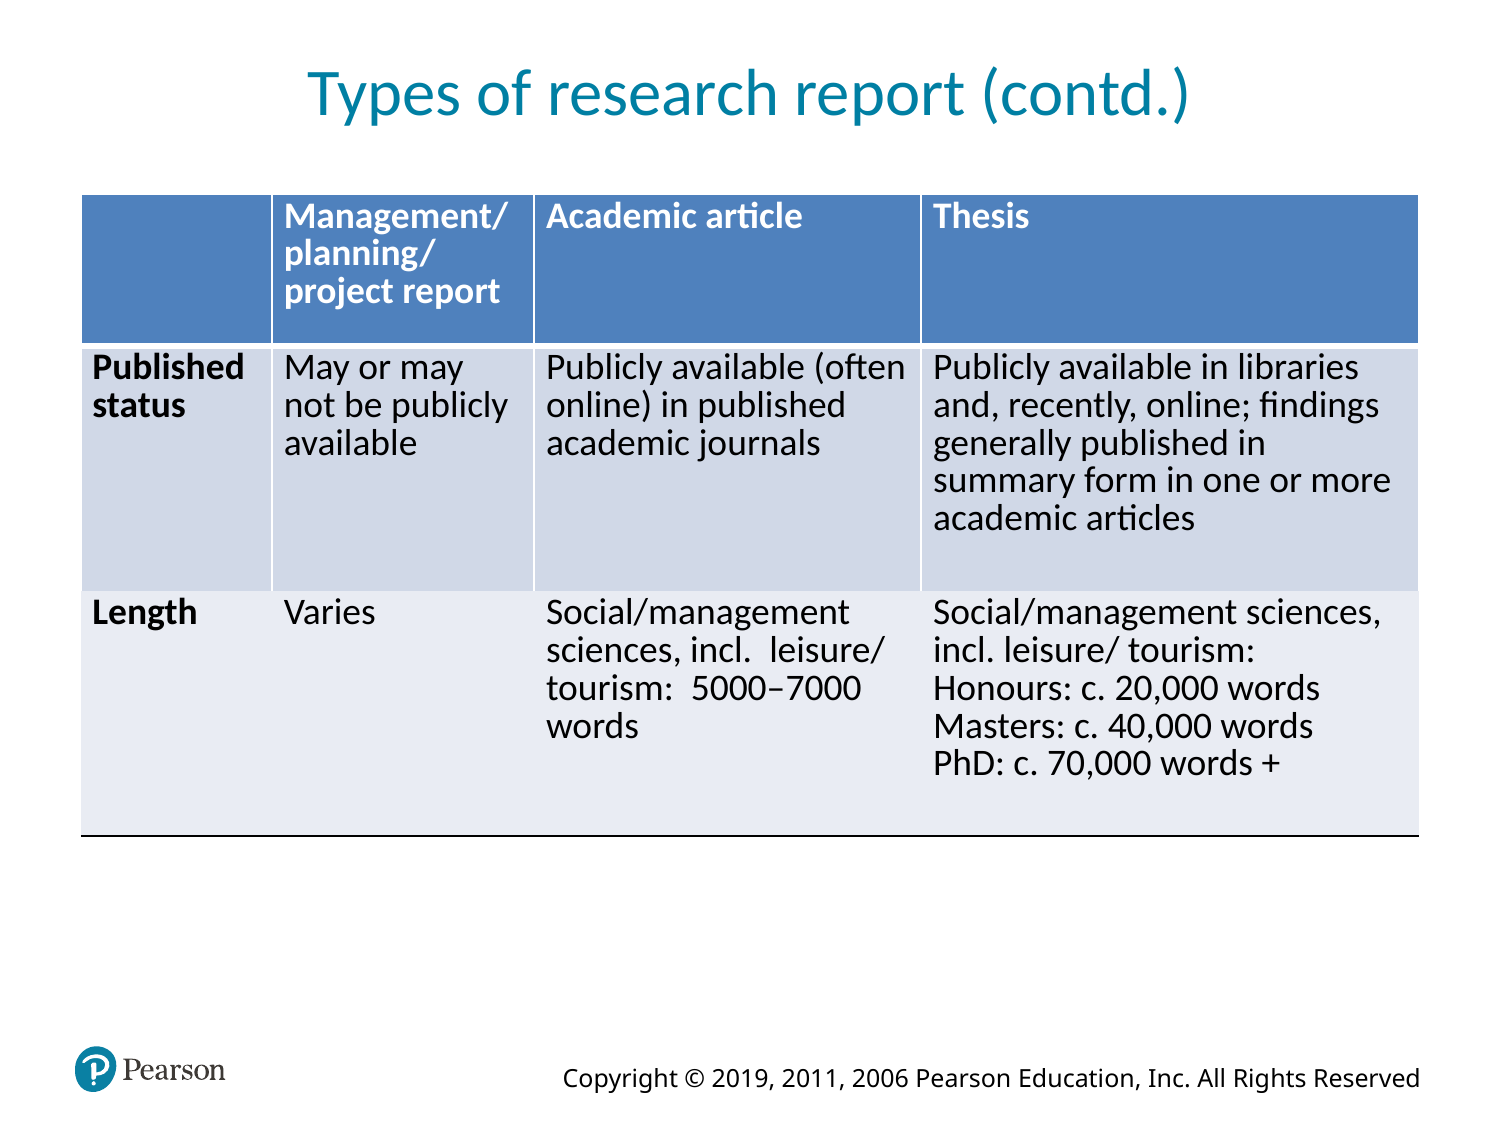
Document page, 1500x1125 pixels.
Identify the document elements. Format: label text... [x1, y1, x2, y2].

table_header Management/ planning/ project report [273, 195, 533, 343]
table_header Academic article [535, 195, 920, 343]
table_cell May or may not be publicly available [273, 349, 533, 591]
table_cell Publicly available in libraries and, recently, online; findings generally published in summary form in one or more academic articles [922, 349, 1418, 591]
table_cell Length [81, 591, 272, 835]
table_cell Social/management sciences, incl. leisure/ tourism: Honours: c. 20,000 words Masters: c. 40,000 words PhD: c. 70,000 words + [921, 591, 1419, 835]
table_header Thesis [922, 195, 1418, 343]
title Types of research report (contd.) [75, 36, 1425, 141]
table_cell Published status [82, 349, 271, 591]
table_cell Varies [272, 591, 534, 835]
table_cell Social/management sciences, incl. leisure/ tourism: 5000–7000 words [534, 591, 921, 835]
table_cell Publicly available (often online) in published academic journals [535, 349, 920, 591]
table_header [82, 195, 271, 343]
